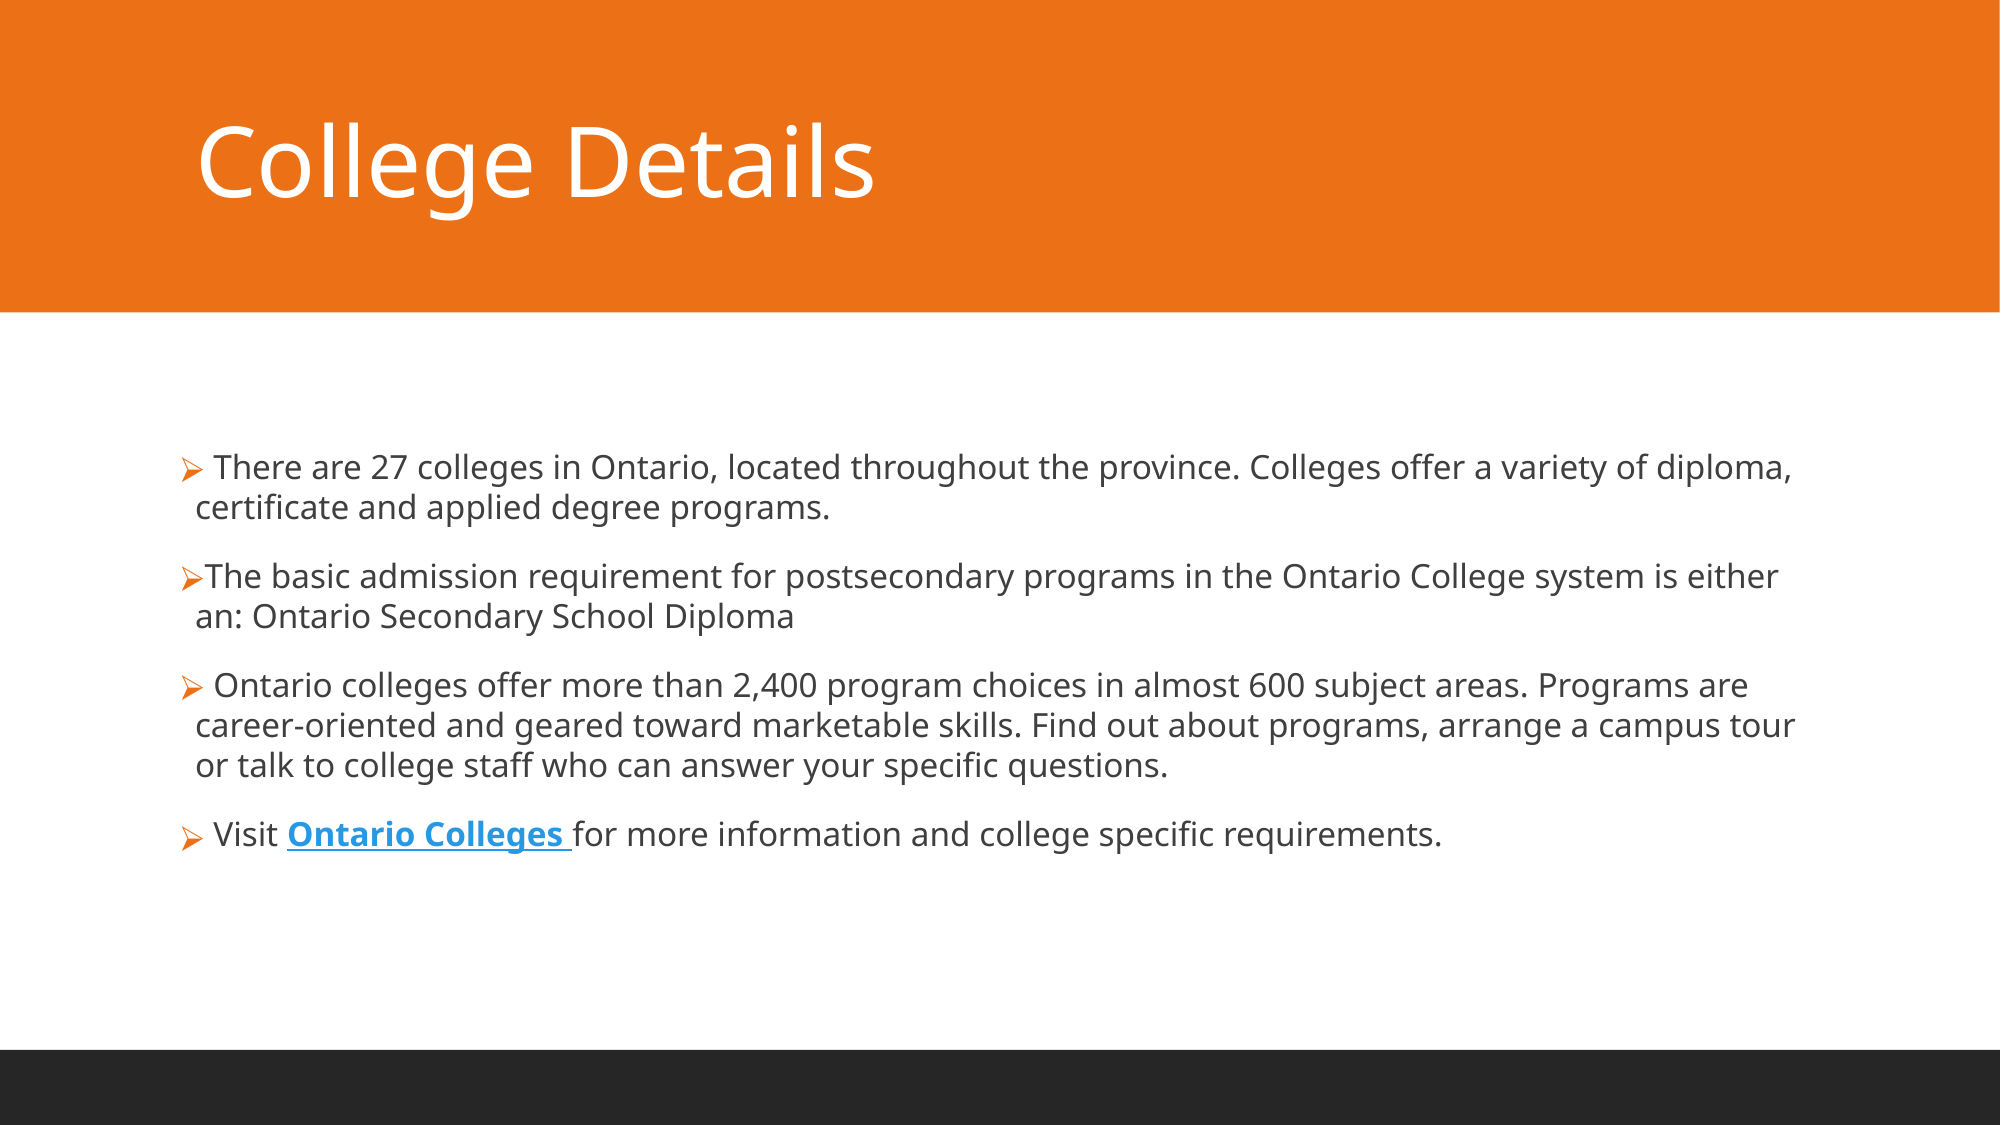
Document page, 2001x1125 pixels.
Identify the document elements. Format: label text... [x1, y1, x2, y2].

list There are 27 colleges in Ontario, located throughout the province. Colleges offer a variety of diploma, certificate and applied degree programs. The basic admission requirement for postsecondary programs in the Ontario College system is either an: Ontario Secondary School Diploma Ontario colleges offer more than 2,400 program choices in almost 600 subject areas. Programs are career-oriented and geared toward marketable skills. Find out about programs, arrange a campus tour or talk to college staff who can answer your specific questions. Visit Ontario Colleges for more information and college specific requirements. [179, 438, 1830, 963]
text_box [0, 0, 2000, 313]
text_box [0, 313, 2000, 1049]
text_box [0, 1049, 2000, 1125]
title College Details [180, 47, 1830, 285]
